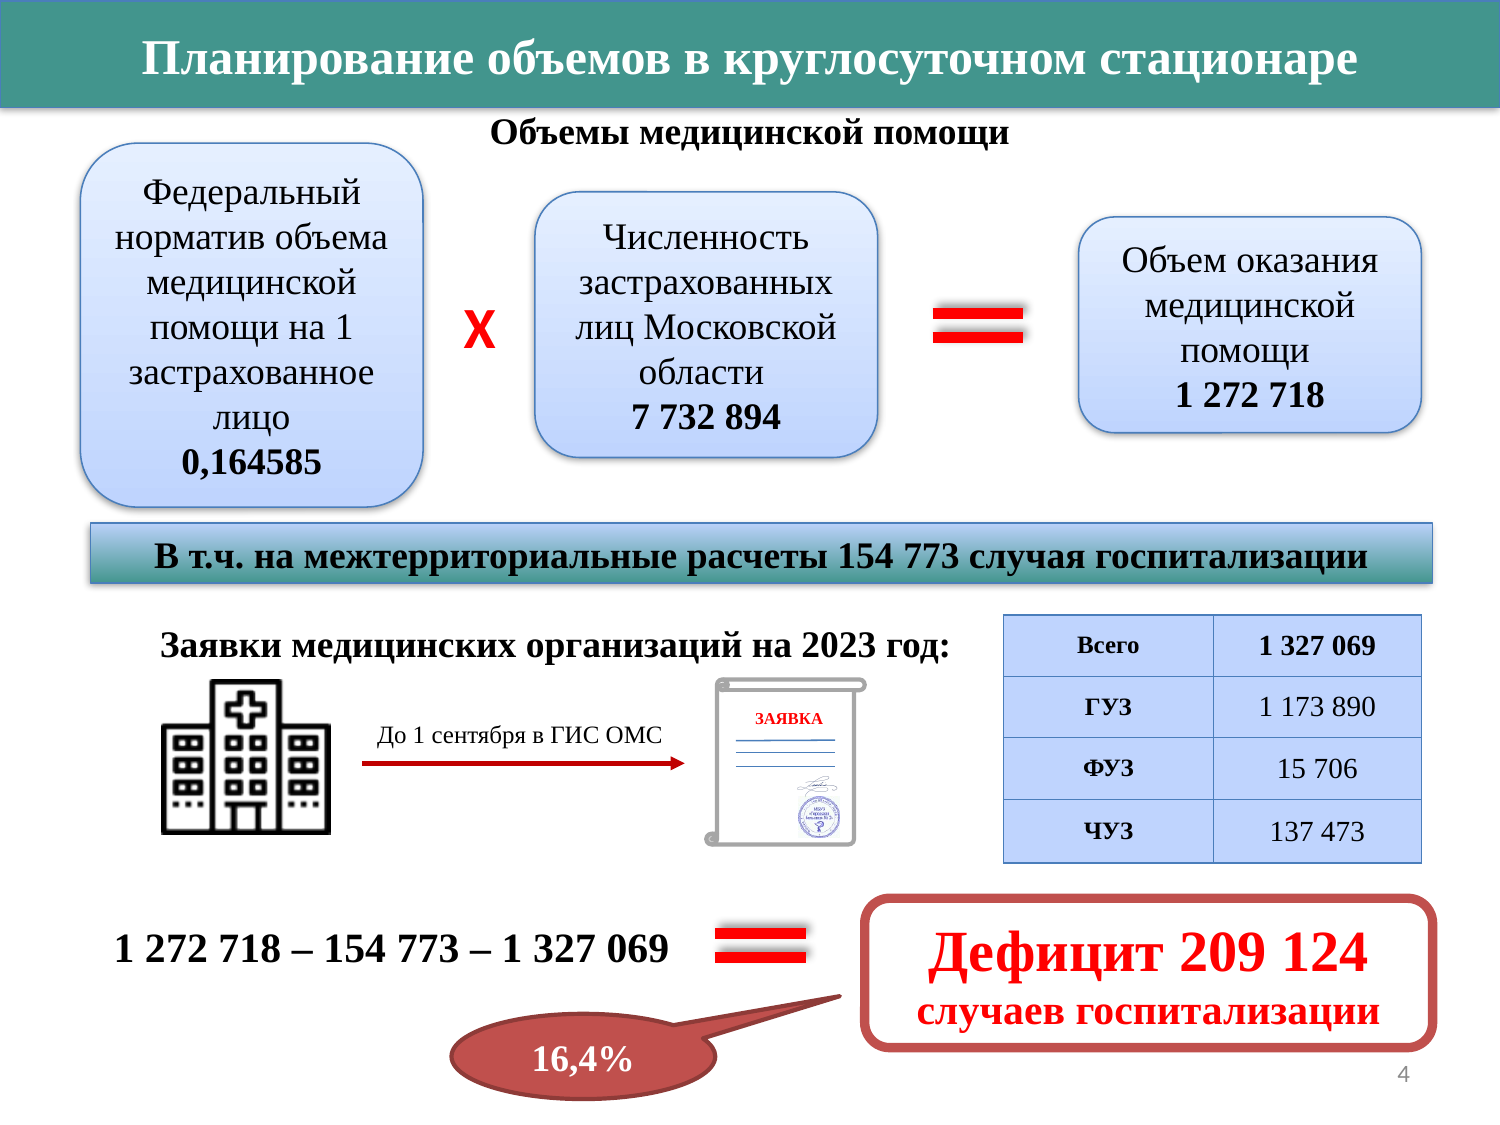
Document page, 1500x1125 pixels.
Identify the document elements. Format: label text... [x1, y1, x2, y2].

text_box 16,4% [449, 994, 842, 1102]
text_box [714, 933, 807, 958]
text_box Заявки медицинских организаций на 2023 год: [145, 612, 1000, 673]
text_box В т.ч. на межтерриториальные расчеты 154 773 случая госпитализации [90, 522, 1433, 584]
table_header Всего [1004, 616, 1213, 676]
table_header 1 327 069 [1214, 616, 1421, 676]
table_cell ГУЗ [1004, 677, 1213, 737]
table_cell 1 173 890 [1214, 677, 1421, 737]
table_cell ФУЗ [1004, 738, 1213, 799]
text_box Объем оказания медицинской помощи 1 272 718 [1077, 216, 1423, 434]
table_cell ЧУЗ [1004, 800, 1213, 862]
text_box До 1 сентября в ГИС ОМС [362, 711, 700, 757]
text_box Планирование объемов в круглосуточном стационаре [0, 0, 1500, 108]
slide_number 4 [1074, 1045, 1425, 1103]
text_box Объемы медицинской помощи [274, 99, 1226, 160]
picture [161, 678, 331, 836]
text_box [932, 313, 1024, 339]
table_cell 15 706 [1214, 738, 1421, 799]
table_cell 137 473 [1214, 800, 1421, 862]
text_box 1 272 718 – 154 773 – 1 327 069 [88, 912, 685, 978]
text_box Федеральный норматив объема медицинской помощи на 1 застрахованное лицо 0,164585 [79, 142, 424, 508]
text_box Дефицит 209 124 случаев госпитализации [862, 896, 1435, 1050]
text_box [705, 679, 866, 845]
text_box Численность застрахованных лиц Московской области 7 732 894 [534, 190, 879, 459]
text_box Х [448, 282, 524, 368]
